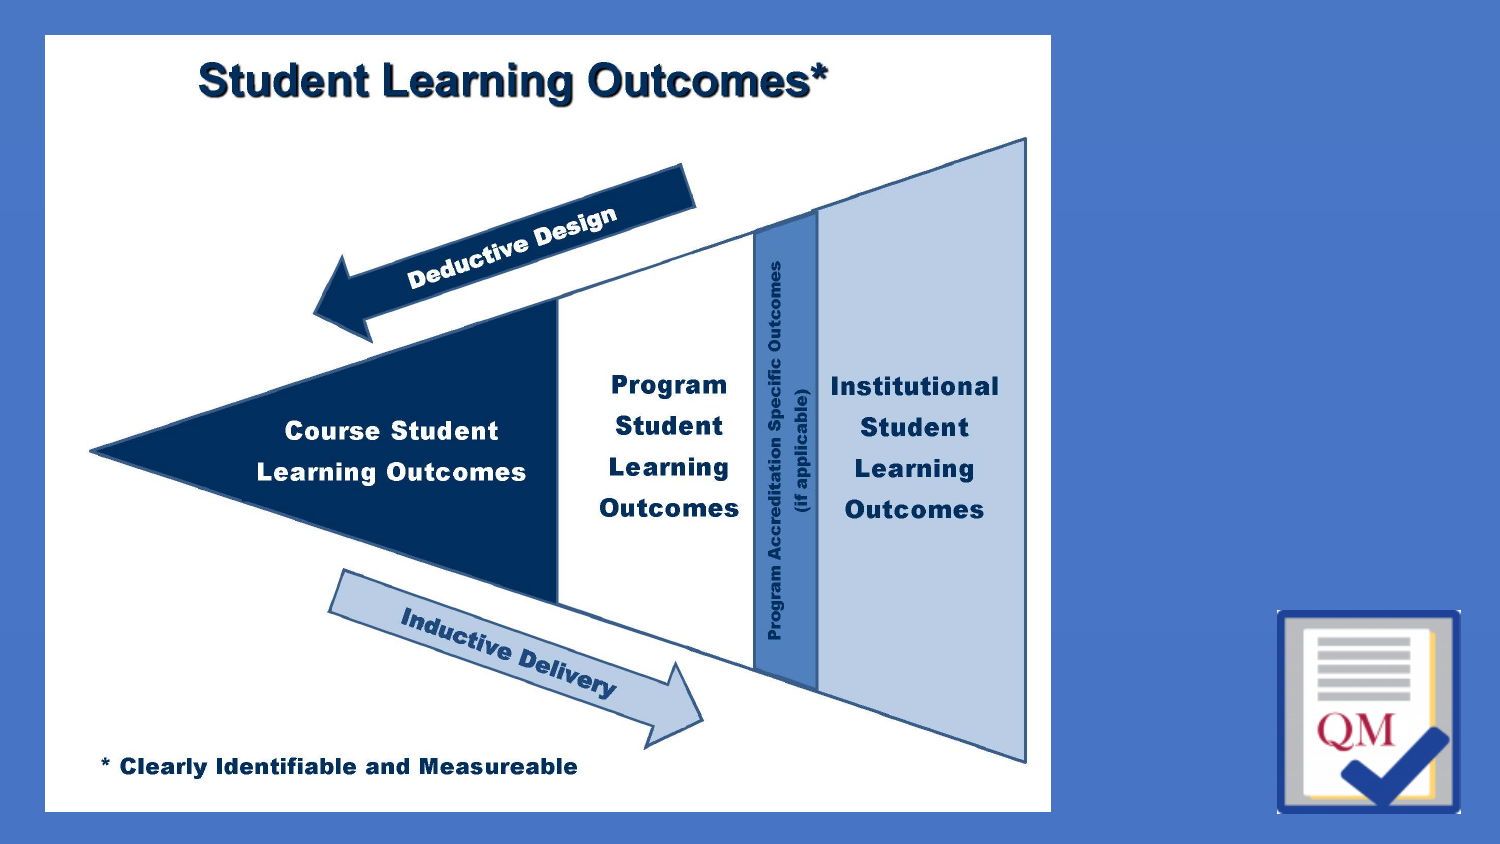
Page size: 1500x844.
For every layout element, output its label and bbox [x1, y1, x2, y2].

list [44, 34, 1051, 813]
picture [1277, 610, 1461, 814]
